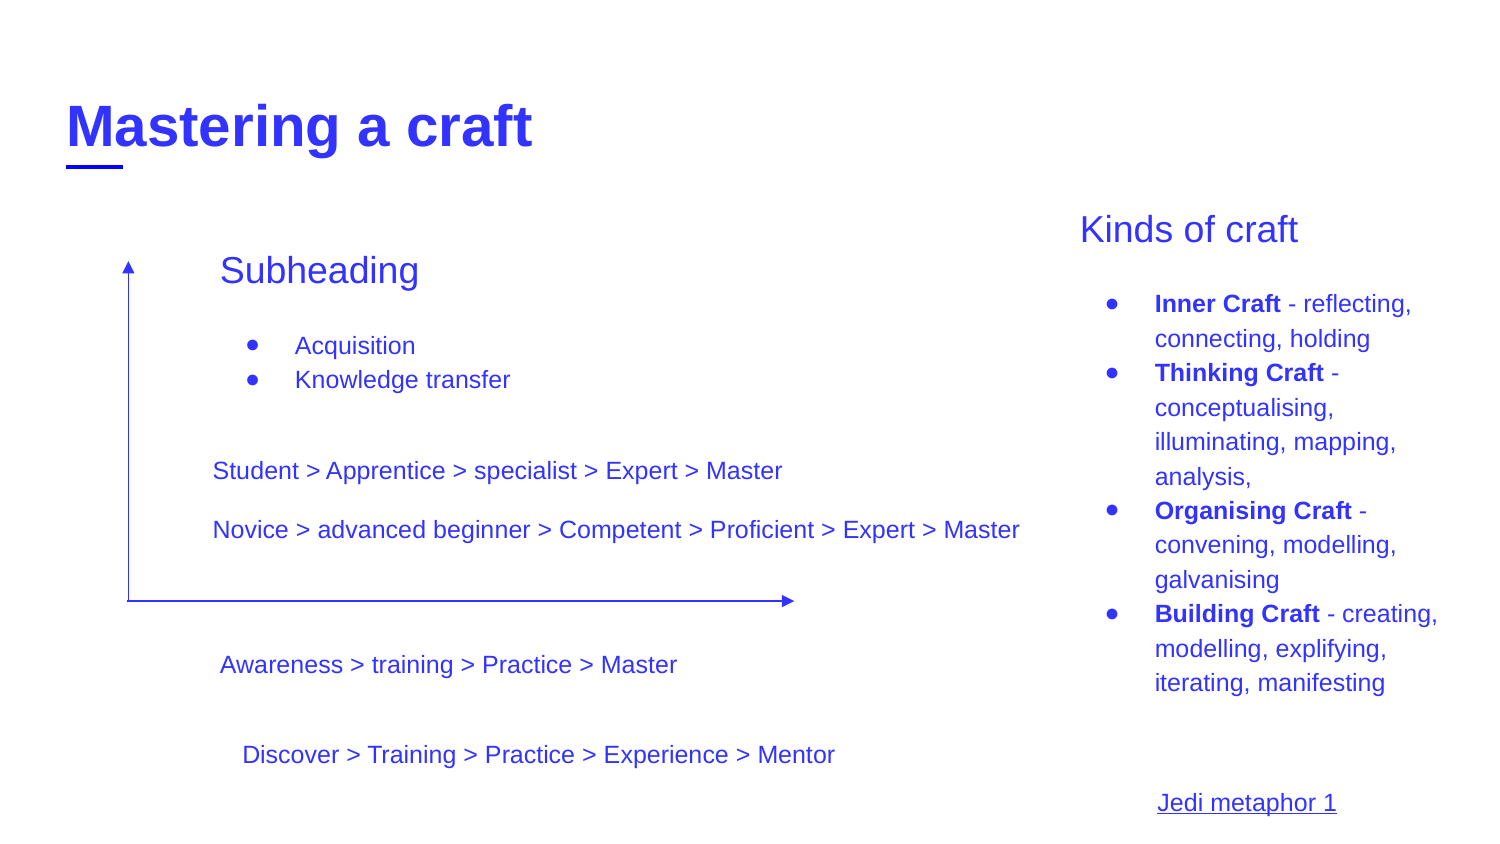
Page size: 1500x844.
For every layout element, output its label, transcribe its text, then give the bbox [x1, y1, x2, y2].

text_box Student > Apprentice > specialist > Expert > Master [197, 435, 1204, 483]
title Mastering a craft [51, 72, 747, 167]
text_box Awareness > training > Practice > Master [205, 629, 717, 678]
text_box Novice > advanced beginner > Competent > Proficient > Expert > Master [197, 494, 1204, 543]
list Subheading Acquisition Knowledge transfer [205, 224, 624, 408]
text_box Jedi metaphor 1 [1142, 767, 1361, 816]
text_box Discover > Training > Practice > Experience > Mentor [227, 719, 923, 768]
list Kinds of craft Inner Craft - reflecting, connecting, holding Thinking Craft - conceptualising, illuminating, mapping, analysis, Organising Craft - convening, modelling, galvanising Building Craft - creating, modelling, explifying, iterating, manifesting [1064, 183, 1484, 366]
